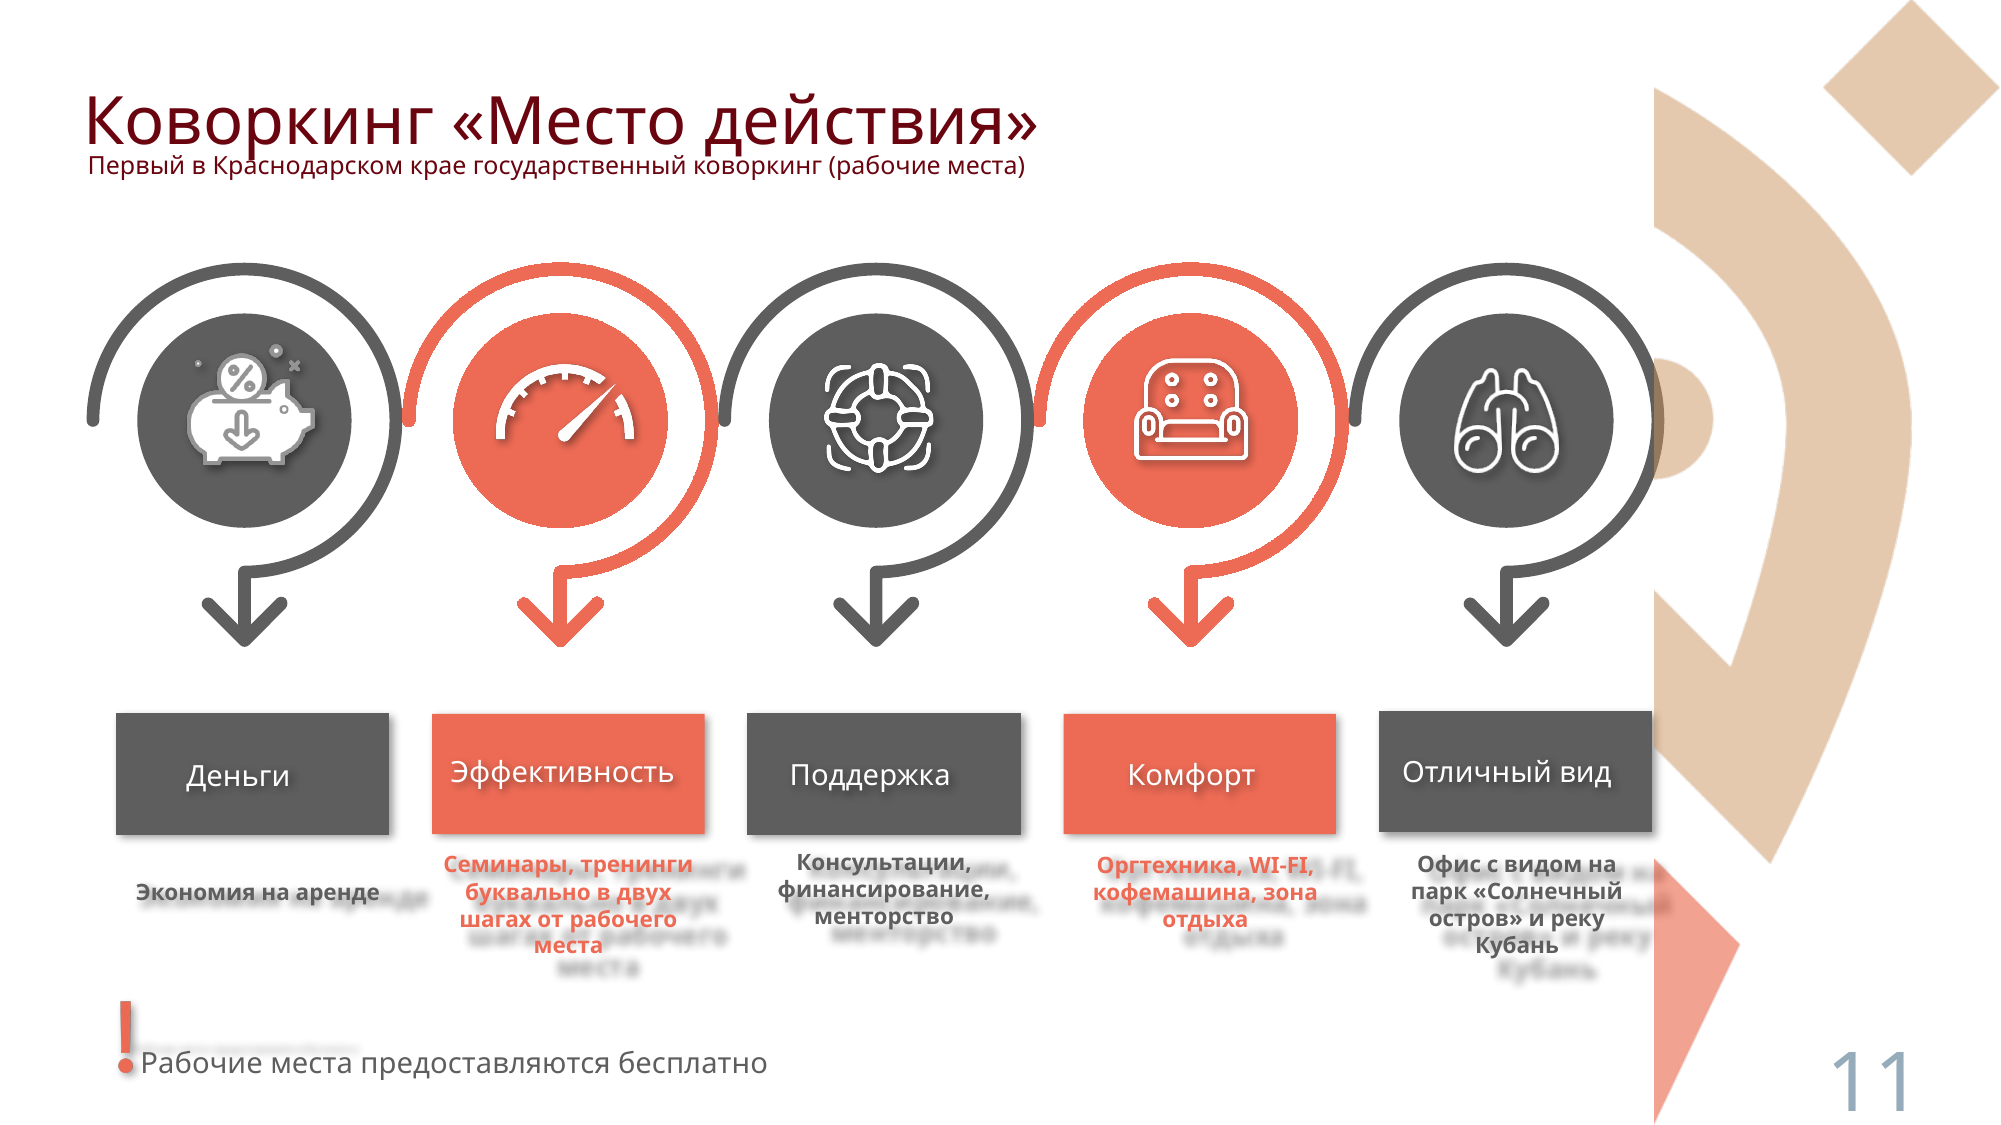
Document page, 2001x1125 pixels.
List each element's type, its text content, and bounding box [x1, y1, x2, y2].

text_box Эффективность [450, 753, 718, 789]
picture [177, 323, 324, 470]
text_box [432, 713, 705, 835]
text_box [718, 262, 1034, 647]
text_box Первый в Краснодарском крае государственный коворкинг (рабочие места) [87, 149, 1119, 180]
text_box Оргтехника, WI-FI, кофемашина, зона отдыха [1069, 850, 1342, 932]
text_box Офис с видом на парк «Солнечный остров» и реку Кубань [1374, 842, 1654, 966]
text_box [116, 713, 389, 835]
picture [1454, 368, 1559, 473]
text_box Рабочие места предоставляются бесплатно [173, 1037, 853, 1087]
text_box Экономия на аренде [135, 877, 409, 905]
text_box Комфорт [1127, 756, 1272, 792]
picture [1654, 0, 2000, 1125]
text_box Деньги [186, 757, 321, 793]
picture [816, 355, 942, 481]
picture [1118, 336, 1264, 482]
text_box [1063, 713, 1336, 835]
picture [489, 326, 640, 477]
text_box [86, 262, 402, 647]
text_box Отличный вид [1402, 753, 1654, 789]
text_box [402, 262, 718, 647]
text_box Коворкинг «Место действия» [83, 58, 1654, 159]
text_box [1034, 262, 1348, 647]
text_box [747, 713, 1021, 835]
text_box Семинары, тренинги буквально в двух шагах от рабочего места [432, 850, 705, 959]
text_box Консультации, финансирование, менторство [747, 840, 1021, 937]
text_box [1348, 262, 1654, 647]
text_box Поддержка [789, 756, 980, 792]
text_box [1379, 711, 1652, 832]
picture [82, 994, 169, 1081]
